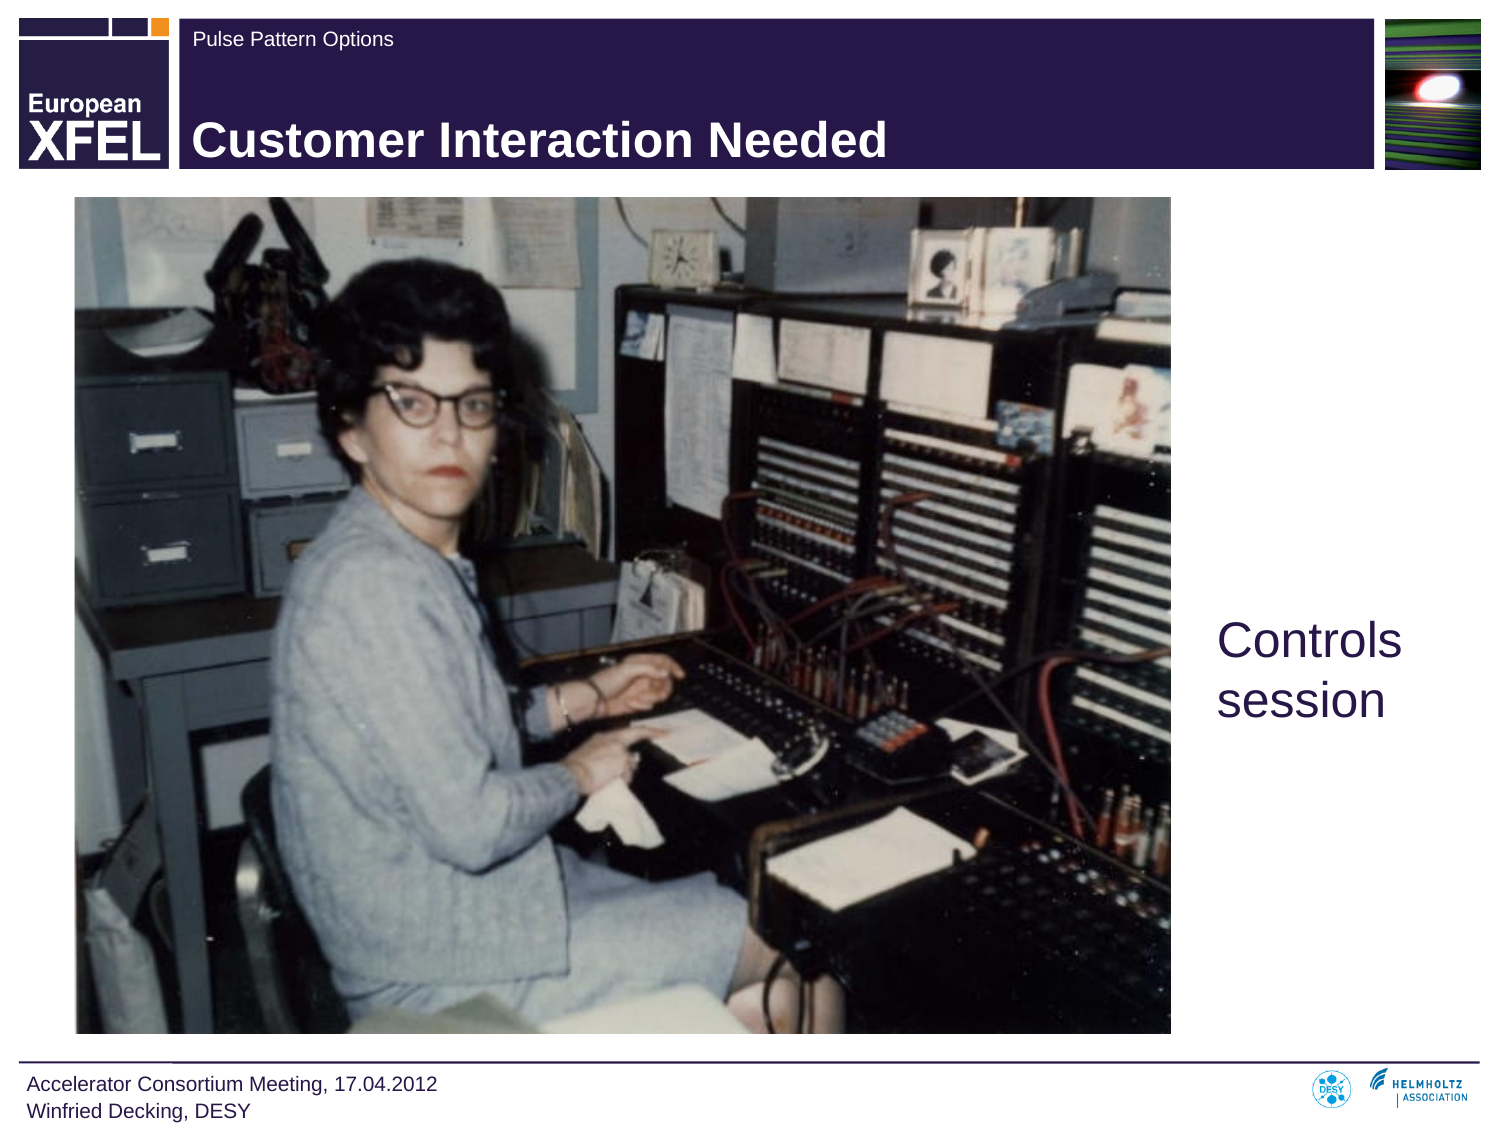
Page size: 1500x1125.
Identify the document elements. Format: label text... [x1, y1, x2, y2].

picture [73, 197, 1172, 1035]
title Customer Interaction Needed [179, 88, 1375, 168]
picture [1370, 1068, 1467, 1108]
picture [1310, 1068, 1353, 1110]
picture [19, 18, 169, 169]
picture [1385, 19, 1481, 170]
text_box Controls session [1202, 599, 1469, 735]
